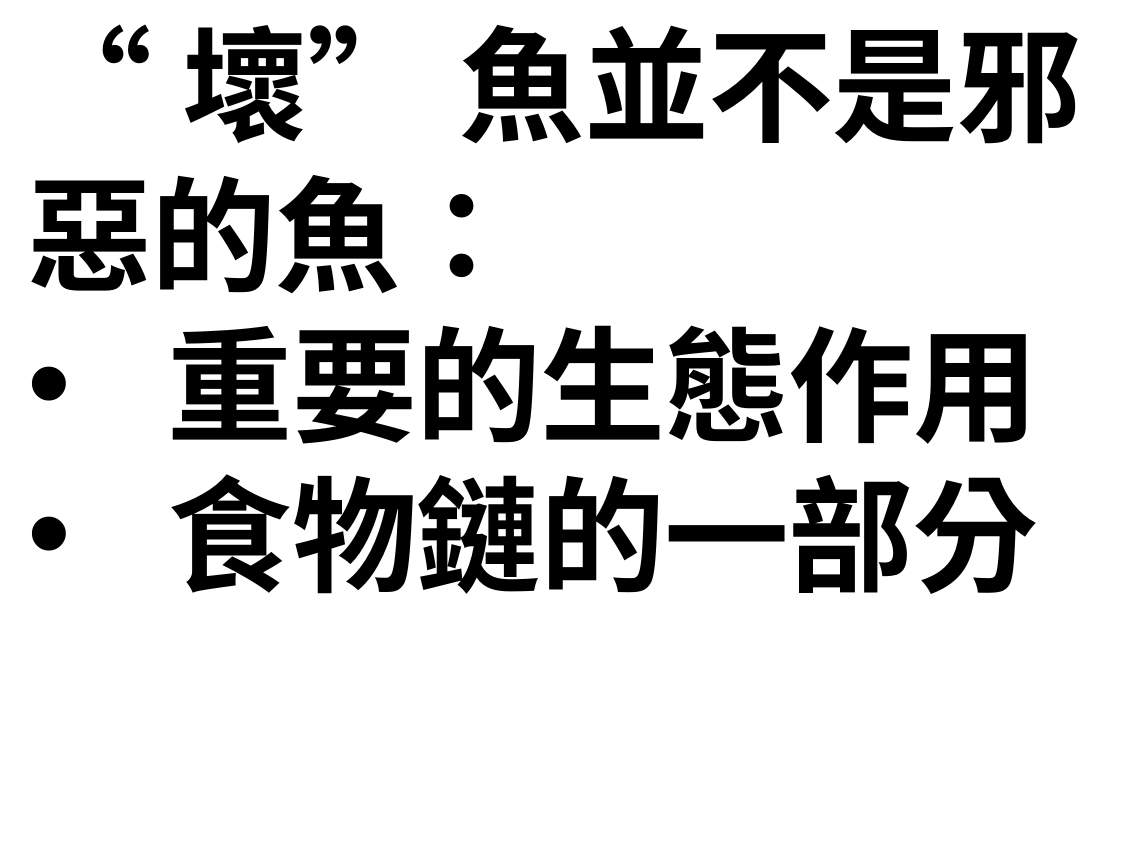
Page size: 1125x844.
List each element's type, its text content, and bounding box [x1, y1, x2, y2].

text_box “壞” 魚並不是邪惡的魚： 重要的生態作用 食物鏈的一部分 [12, 0, 1113, 615]
